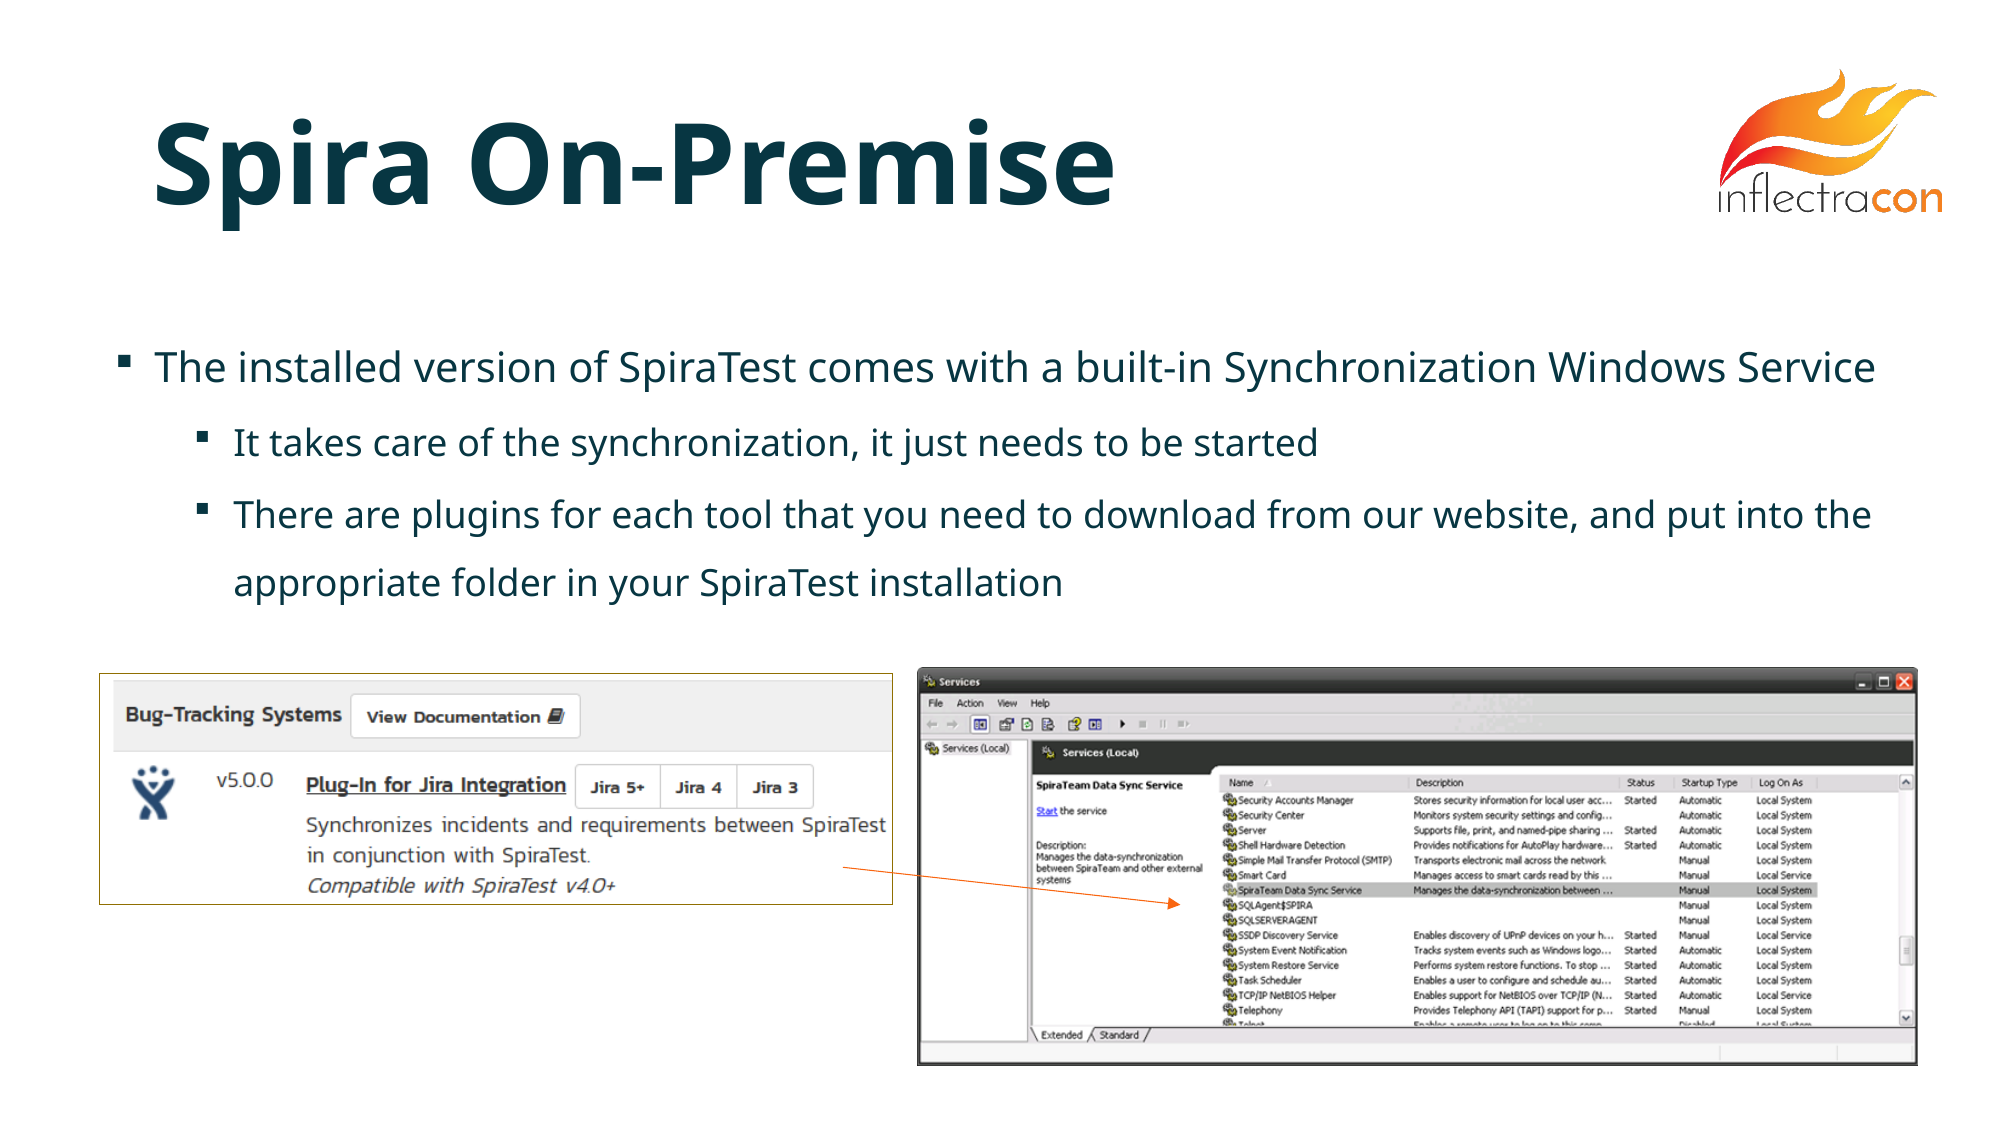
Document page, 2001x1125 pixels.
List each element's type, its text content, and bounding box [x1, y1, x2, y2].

list The installed version of SpiraTest comes with a built-in Synchronization Windows Service It takes care of the synchronization, it just needs to be started There are plugins for each tool that you need to download from our website, and put into the appropriate folder in your SpiraTest installation [99, 308, 1900, 647]
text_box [99, 667, 1918, 1066]
title Spira On-Premise [137, 59, 1863, 278]
picture [1711, 51, 1950, 225]
